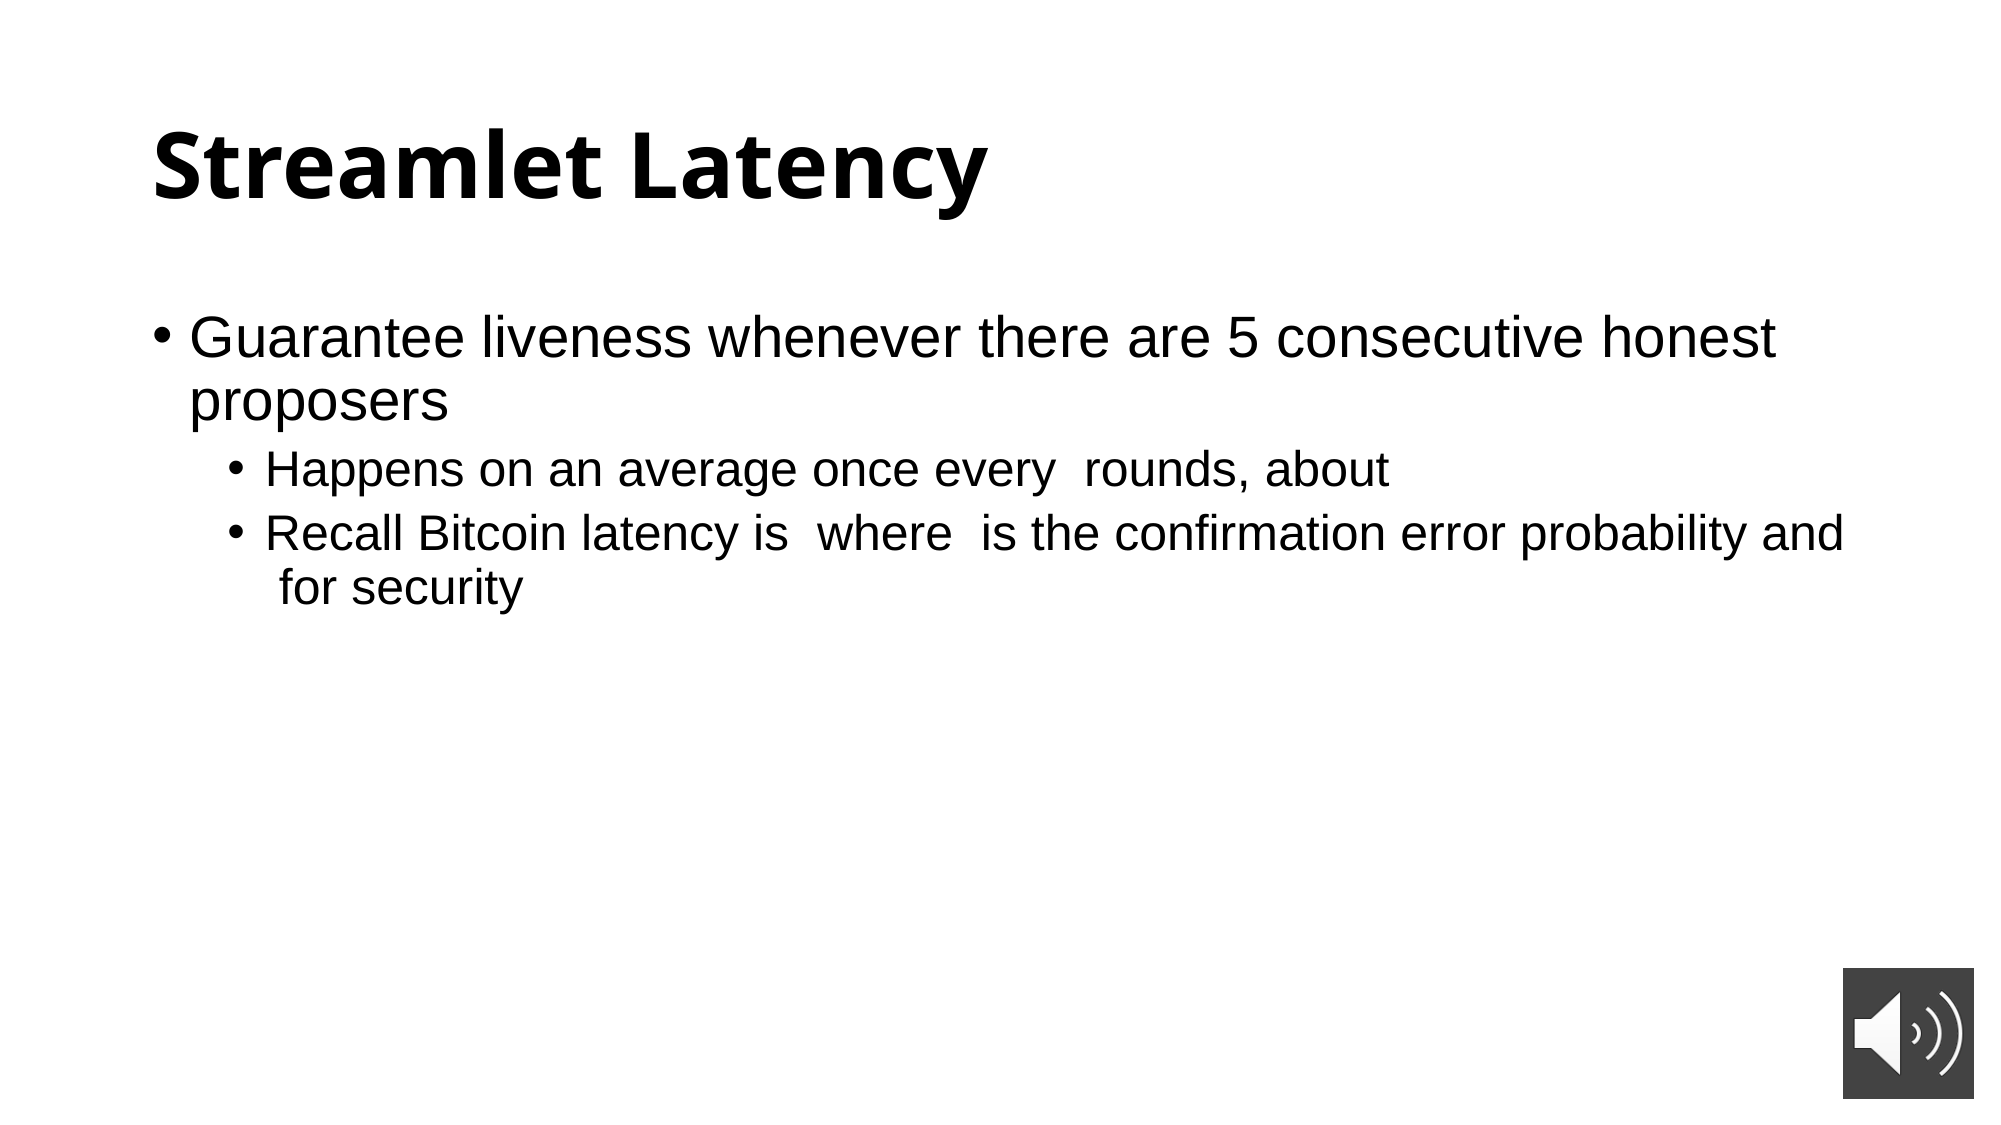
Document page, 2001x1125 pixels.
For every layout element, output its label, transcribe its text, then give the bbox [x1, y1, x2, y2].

title Streamlet Latency [137, 59, 1863, 278]
picture [1841, 966, 1975, 1100]
